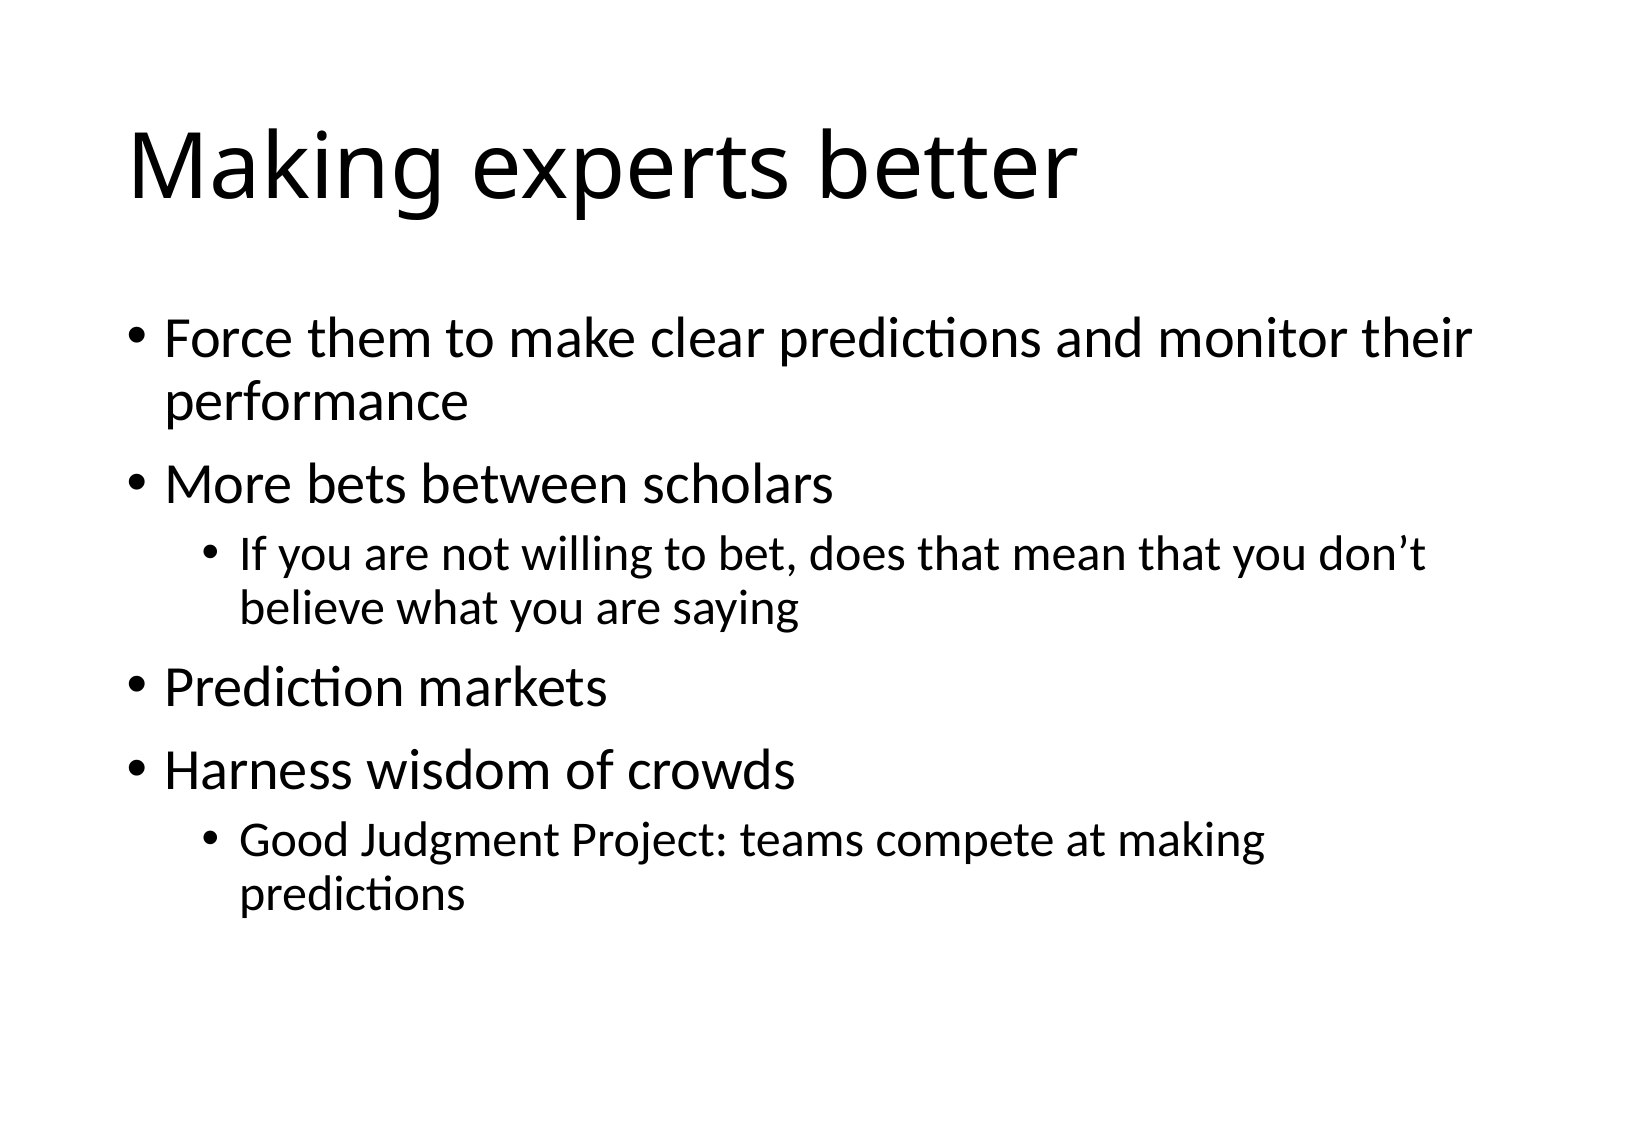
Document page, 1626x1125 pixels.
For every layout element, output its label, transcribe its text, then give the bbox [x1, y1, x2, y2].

list Force them to make clear predictions and monitor their performance More bets between scholars If you are not willing to bet, does that mean that you don’t believe what you are saying Prediction markets Harness wisdom of crowds Good Judgment Project: teams compete at making predictions [111, 299, 1514, 1014]
title Making experts better [111, 59, 1514, 278]
